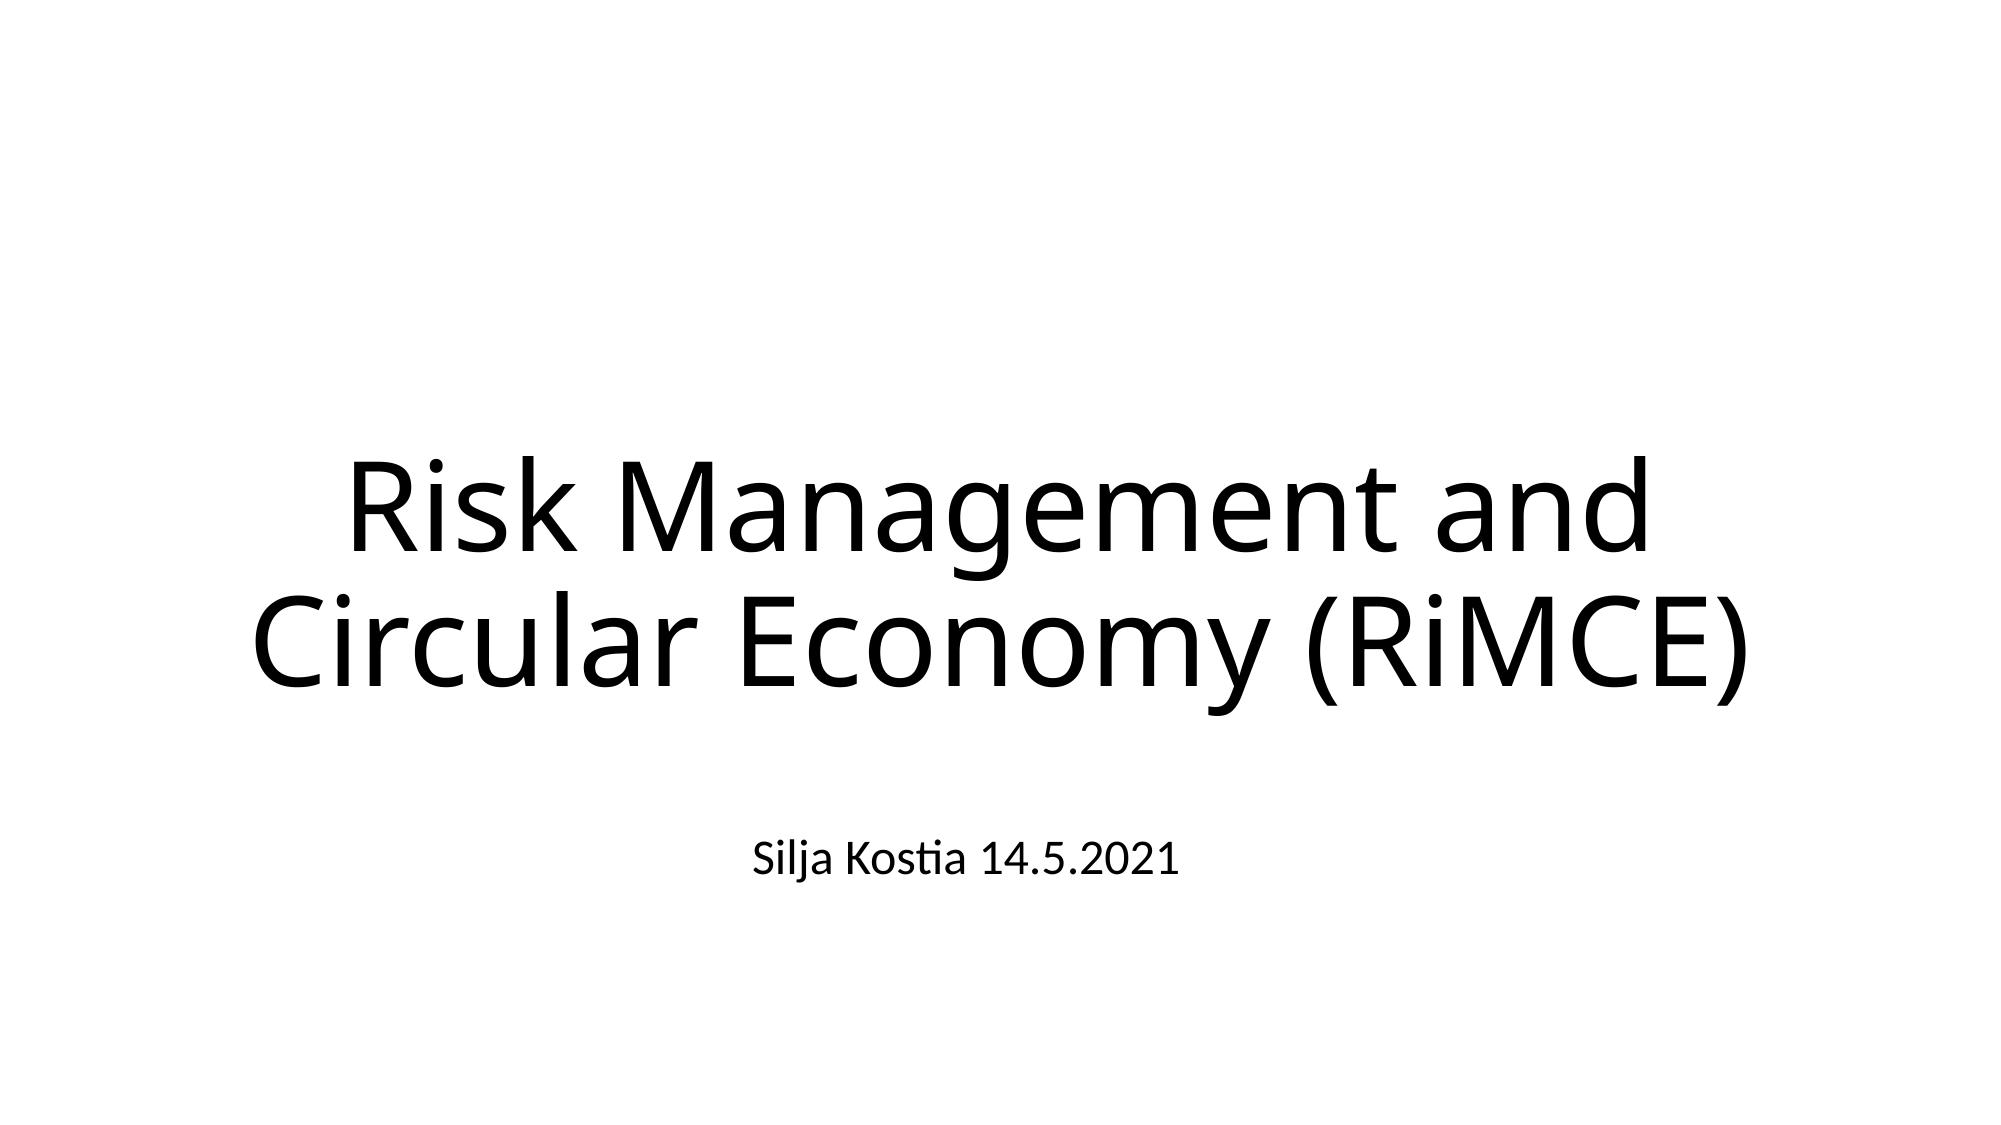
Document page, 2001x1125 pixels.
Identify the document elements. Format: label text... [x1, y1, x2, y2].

title Risk Management and Circular Economy (RiMCE) [90, 351, 1910, 722]
subtitle Silja Kostia 14.5.2021 [57, 823, 1876, 959]
